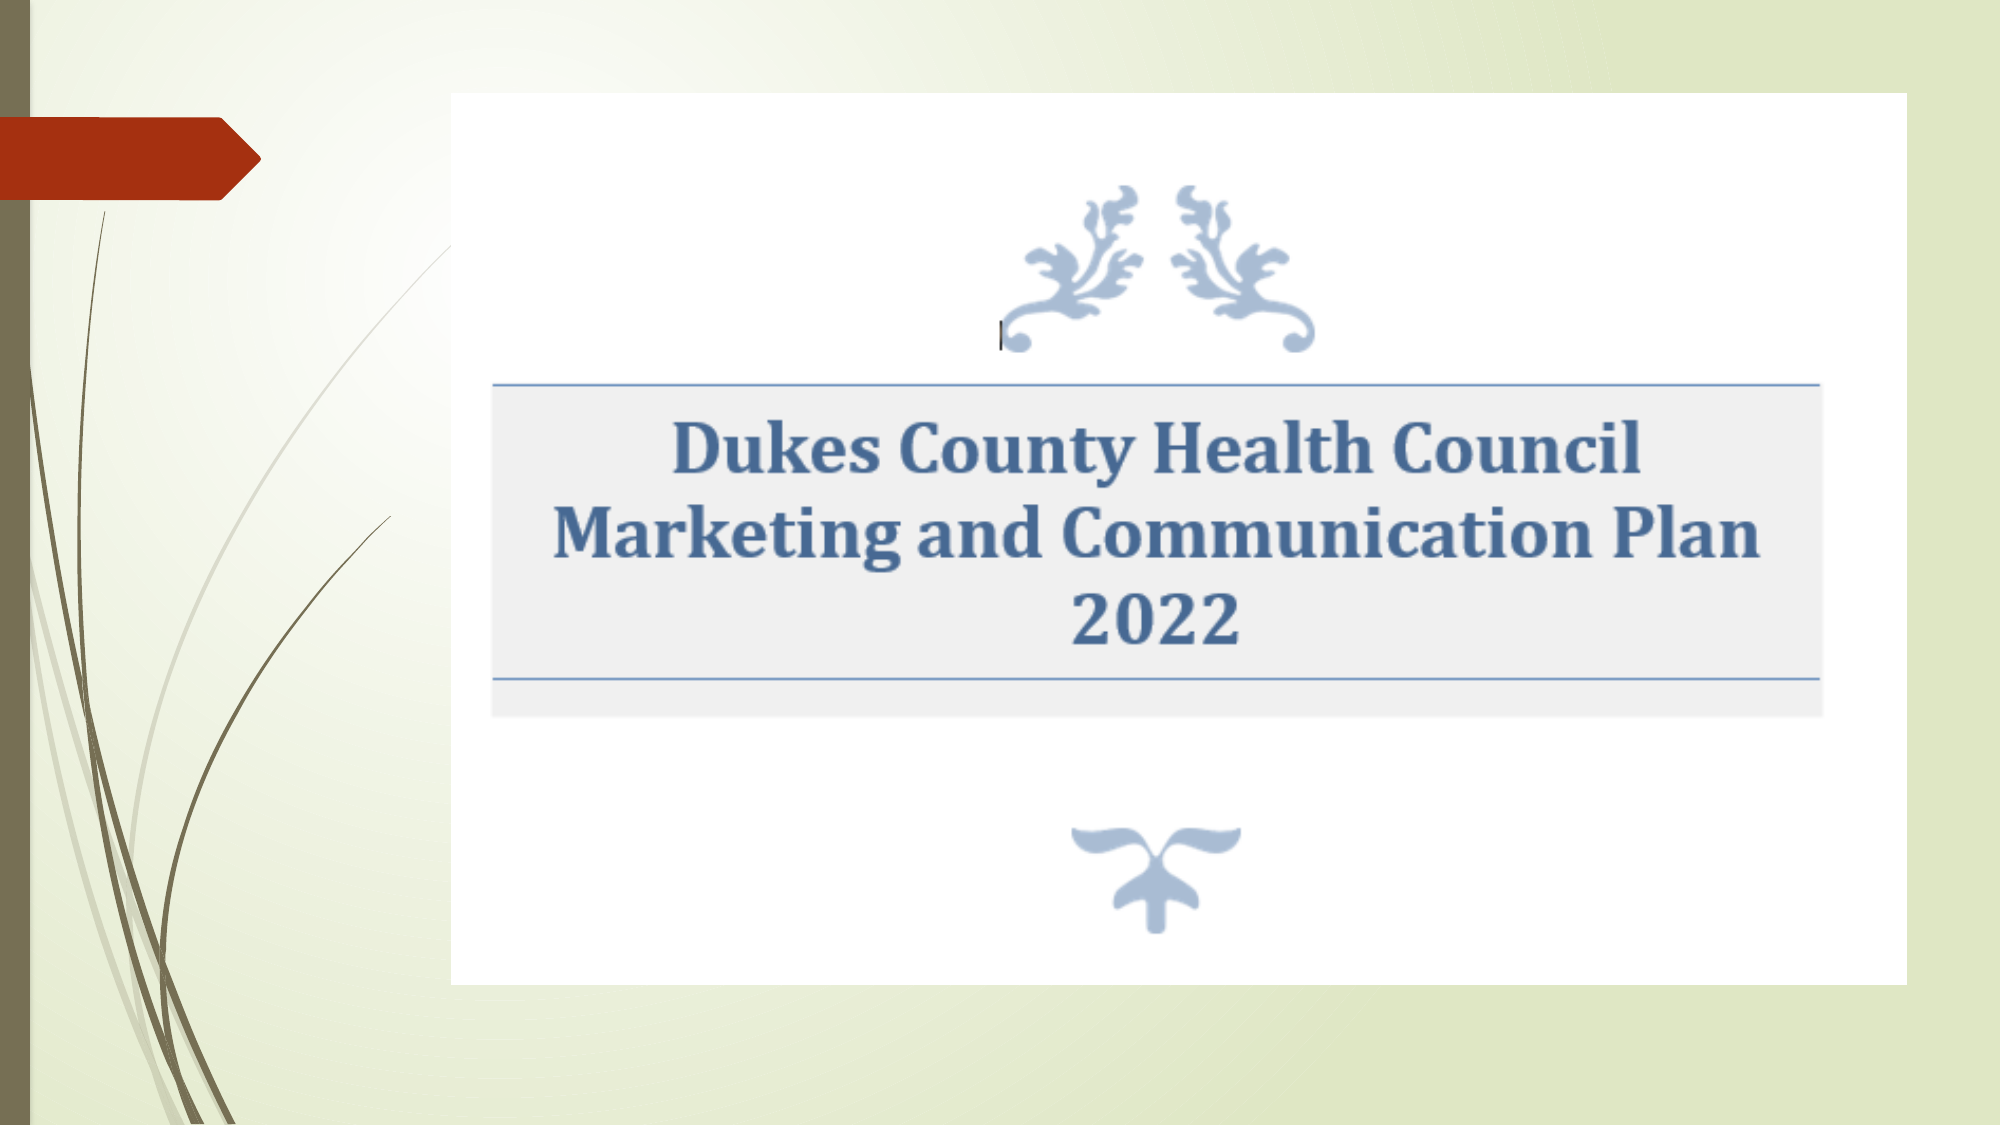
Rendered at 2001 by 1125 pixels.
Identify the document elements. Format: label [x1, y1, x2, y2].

picture [451, 93, 1907, 986]
